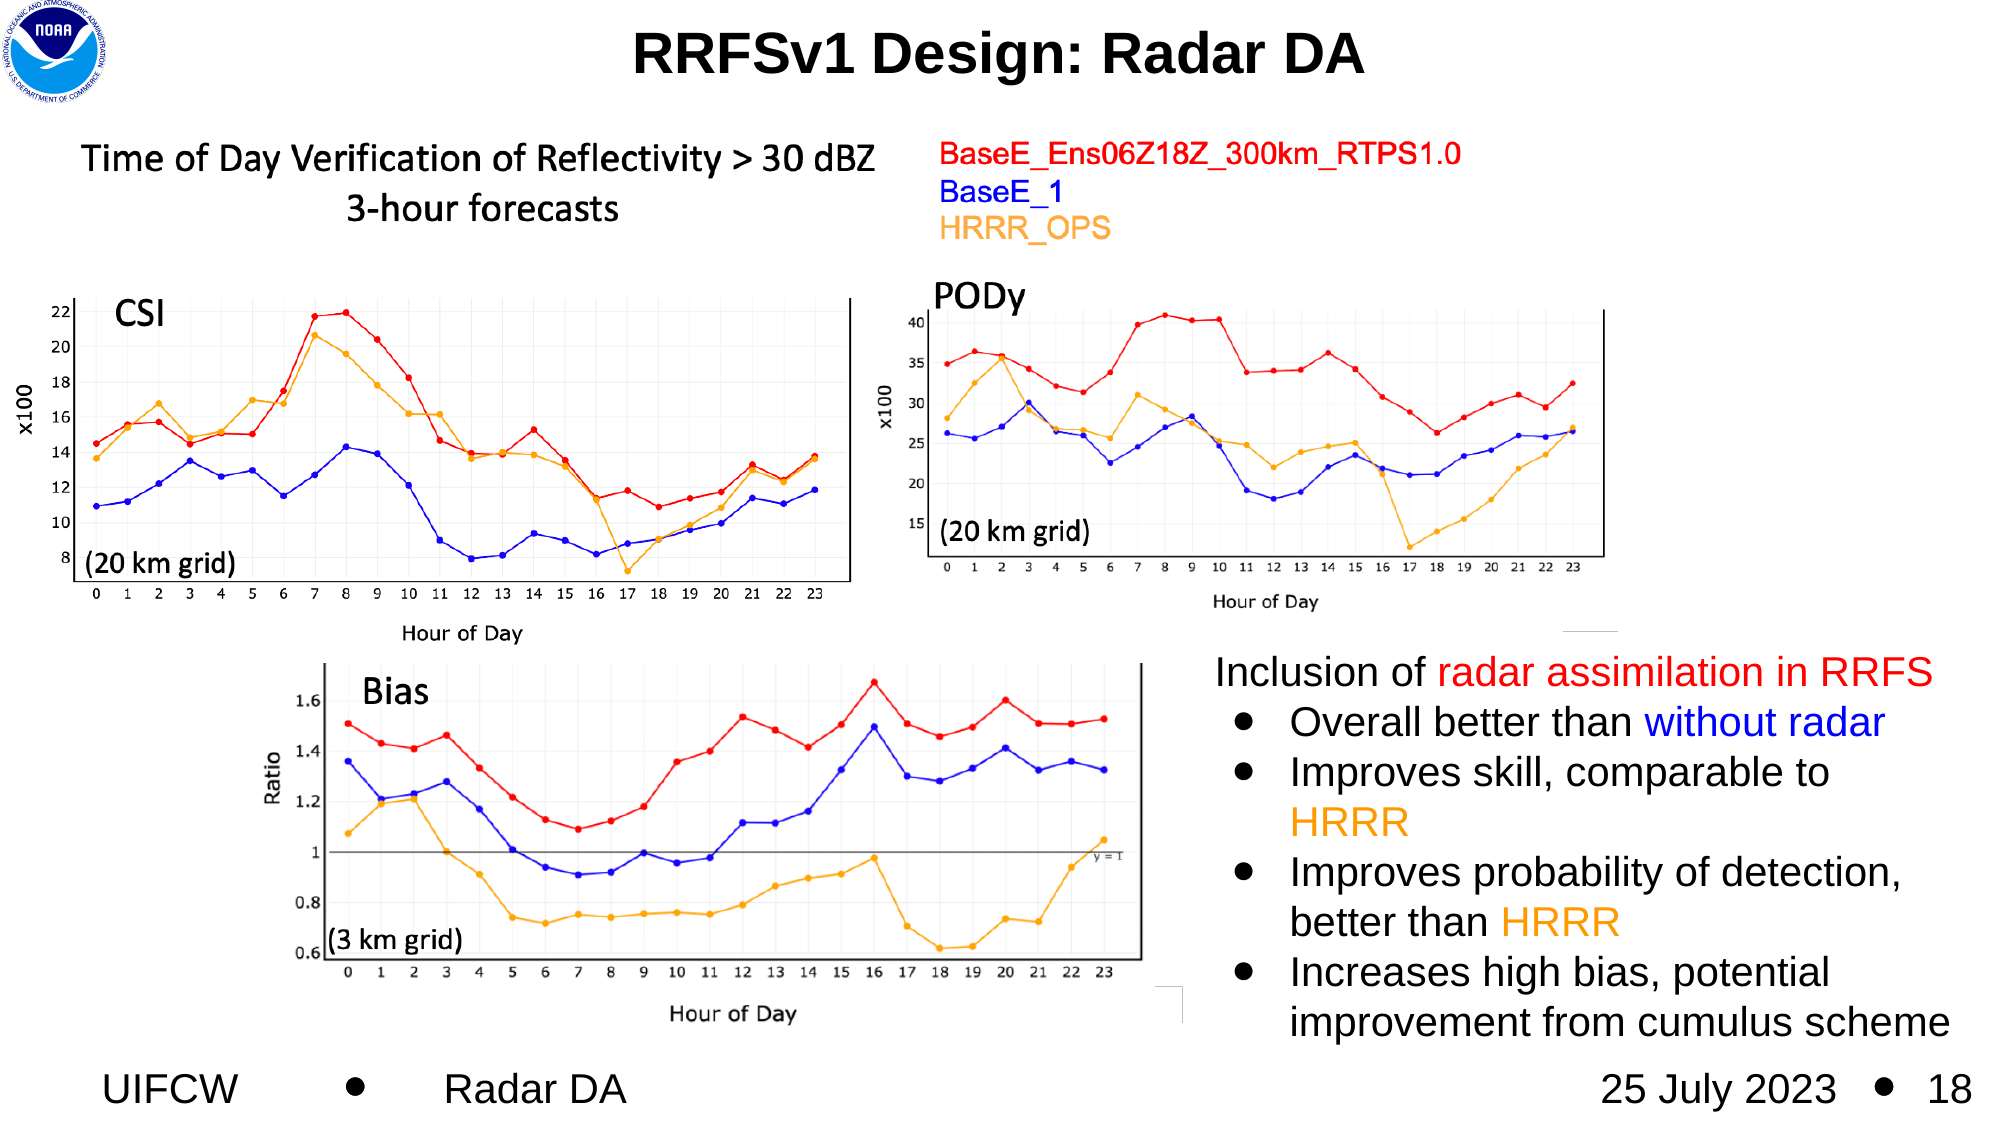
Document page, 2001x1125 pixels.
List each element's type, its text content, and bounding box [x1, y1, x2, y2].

text_box Inclusion of radar assimilation in RRFS Overall better than without radar Improves skill, comparable to HRRR Improves probability of detection, better than HRRR Increases high bias, potential improvement from cumulus scheme [1199, 629, 1978, 1060]
slide_number ‹#› [1890, 1056, 1989, 1117]
picture [2, 93, 106, 103]
text_box RRFSv1 Design: Radar DA [0, 7, 2000, 93]
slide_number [1585, 1056, 1876, 1117]
footer UIFCW [2, 1056, 338, 1117]
picture [2, 0, 106, 7]
picture [7, 119, 1619, 1031]
text_box Radar DA [428, 1053, 805, 1119]
